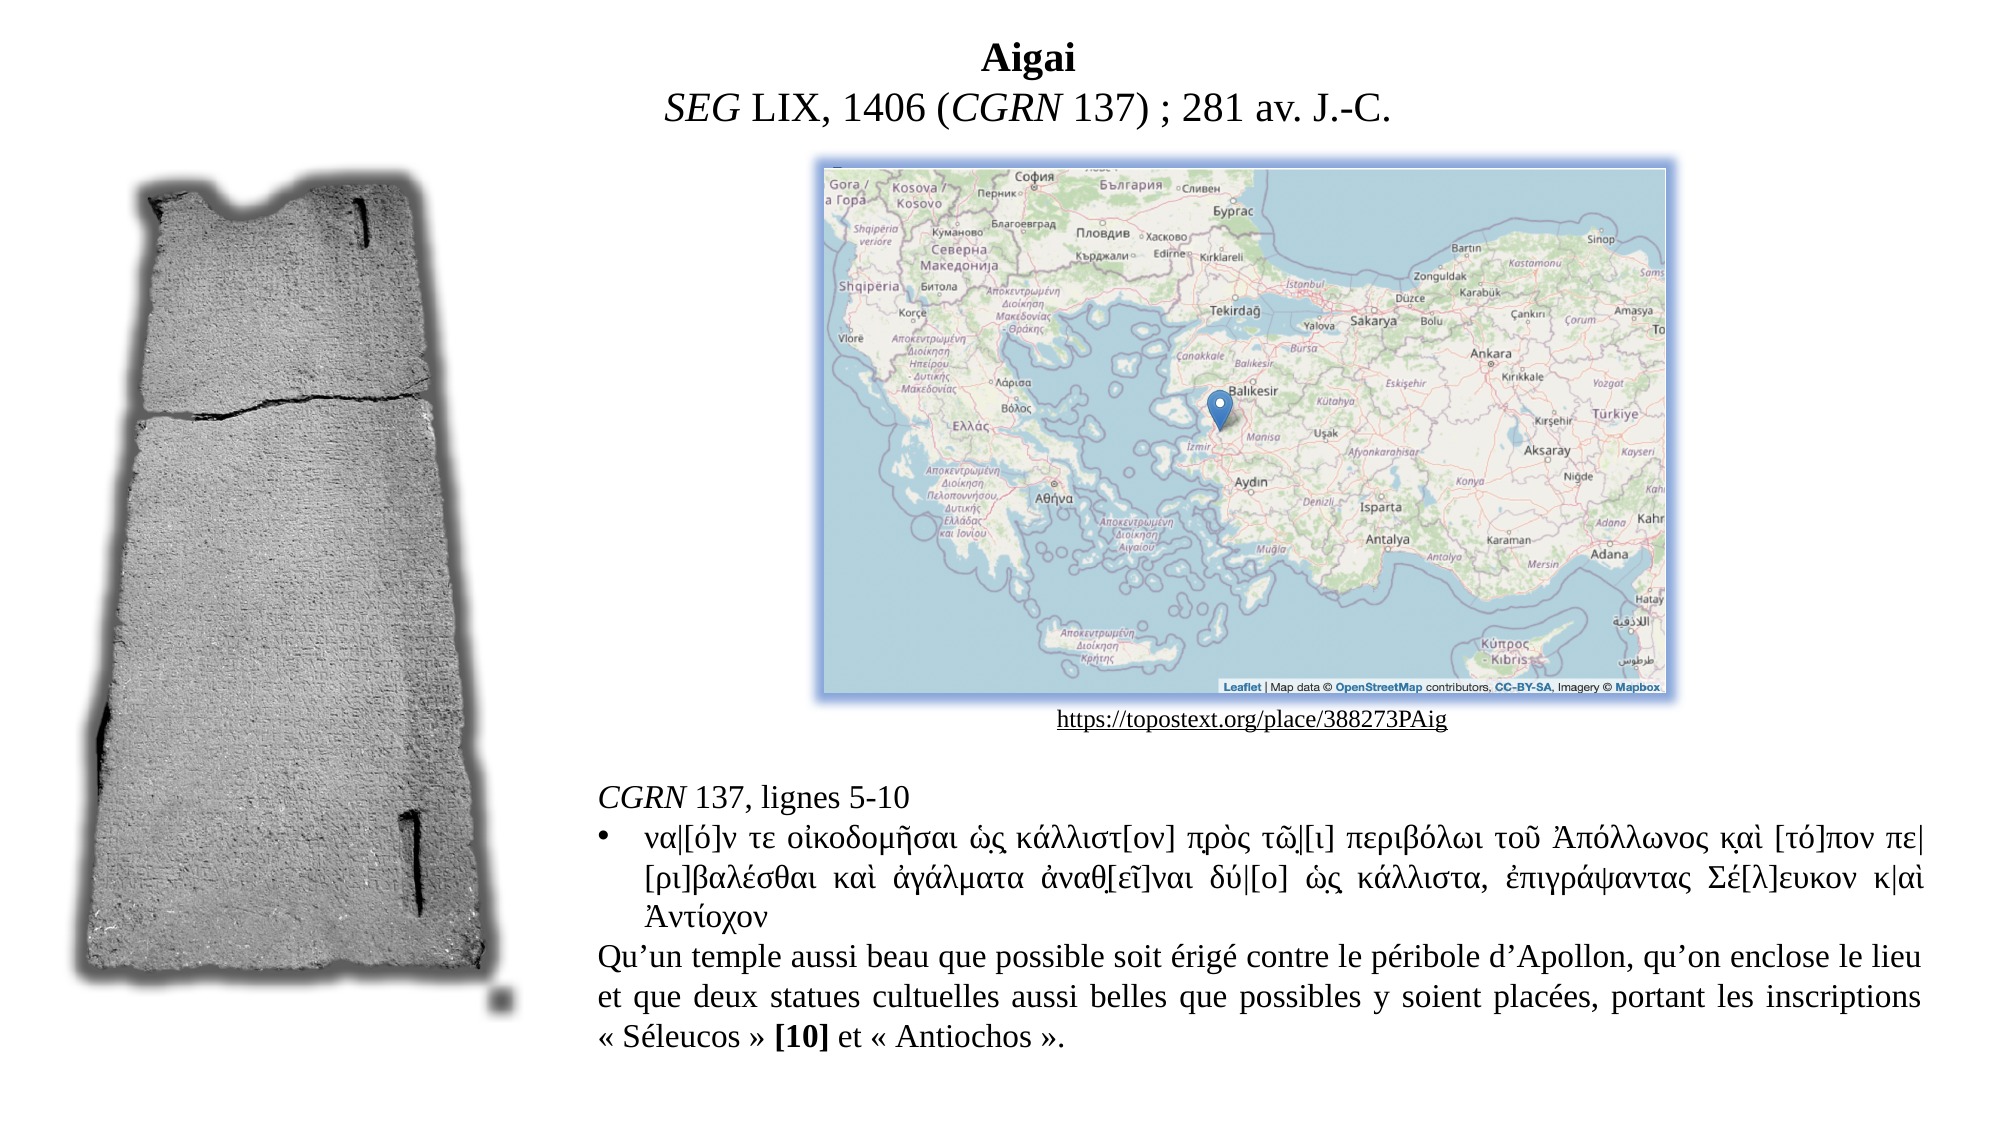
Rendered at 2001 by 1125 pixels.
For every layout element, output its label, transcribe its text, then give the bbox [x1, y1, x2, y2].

picture [824, 167, 1666, 693]
text_box Aigai SEG LIX, 1406 (CGRN 137) ; 281 av. J.-C. [599, 22, 1457, 138]
picture [60, 166, 502, 1000]
text_box CGRN 137, lignes 5-10 να|[ό]ν τε οἰκοδομῆσαι ὡ̣ς̣ κάλλιστ[ον] π̣ρὸς τῶ̣|[ι] περιβόλωι τοῦ Ἀπόλλωνος κ̣̣αὶ [τό]πον πε|[ρι]βαλέσθαι καὶ ἀγάλματα ἀναθ̣[εῖ]ναι δύ|[ο] ὡ̣ς̣ κάλλιστα, ἐπιγράψαντας Σέ[λ]ευκον κ|αὶ Ἀντίοχον Qu’un temple aussi beau que possible soit érigé contre le péribole d’Apollon, qu’on enclose le lieu et que deux statues cultuelles aussi belles que possibles y soient placées, portant les inscriptions « Séleucos » [10] et « Antiochos ». [582, 767, 1940, 1062]
text_box https://topostext.org/place/388273PAig [1042, 694, 1563, 740]
